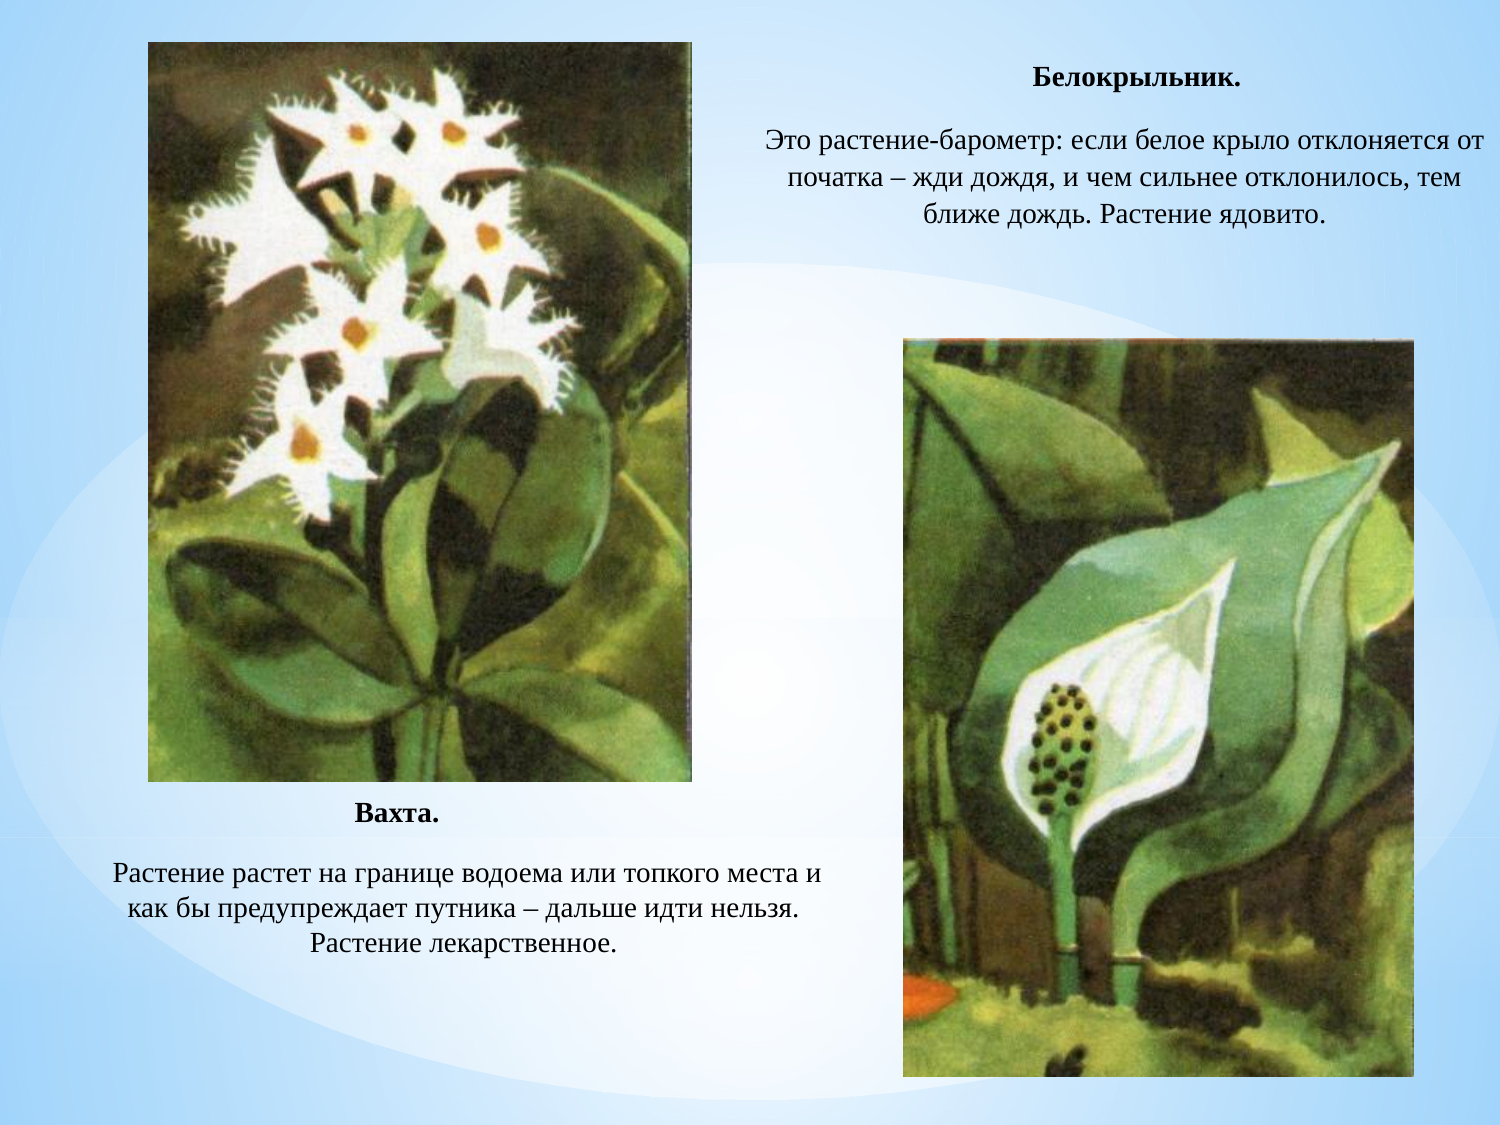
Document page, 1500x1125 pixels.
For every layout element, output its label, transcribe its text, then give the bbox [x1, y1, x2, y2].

text_box Вахта. [339, 790, 455, 836]
text_box Растение растет на границе водоема или топкого места и как бы предупреждает путника – дальше идти нельзя. Растение лекарственное. [88, 846, 839, 967]
text_box Это растение-барометр: если белое крыло отклоняется от початка – жди дождя, и чем сильнее отклонилось, тем ближе дождь. Растение ядовито. [749, 110, 1500, 302]
picture [148, 42, 692, 782]
text_box Белокрыльник. [1017, 49, 1264, 100]
picture [903, 337, 1414, 1077]
